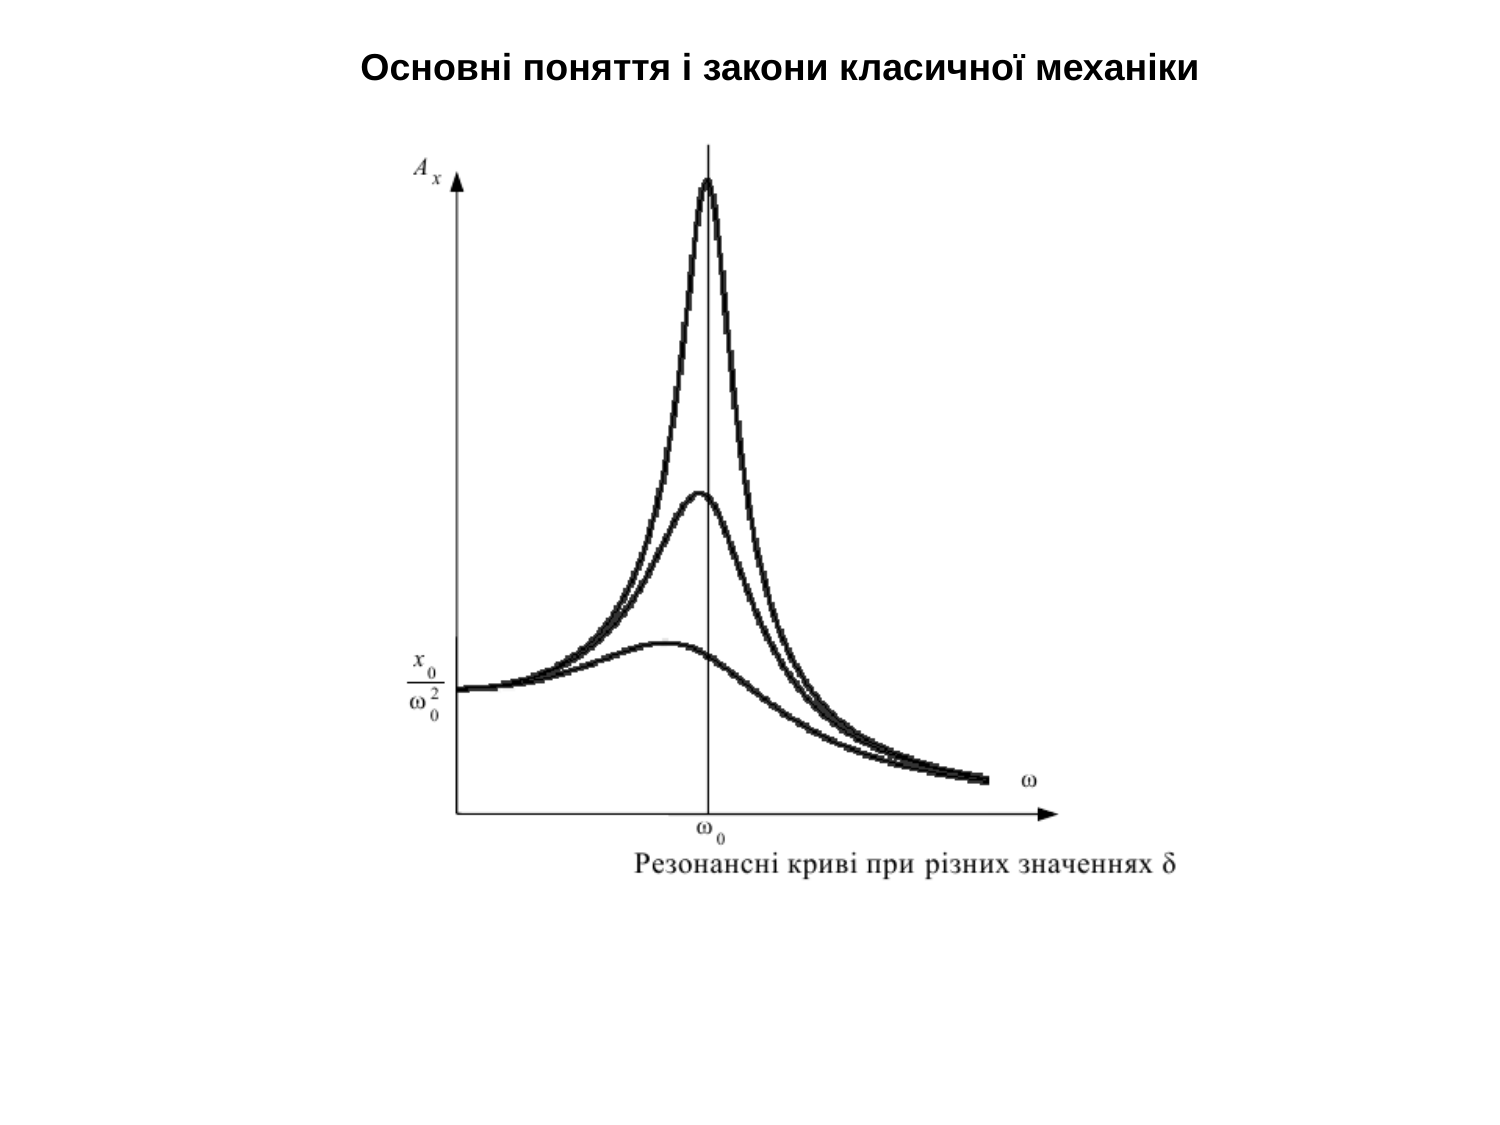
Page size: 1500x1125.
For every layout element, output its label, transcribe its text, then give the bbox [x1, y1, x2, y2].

text_box Основні поняття і закони класичної механіки [105, 35, 1456, 106]
picture [351, 128, 1182, 895]
